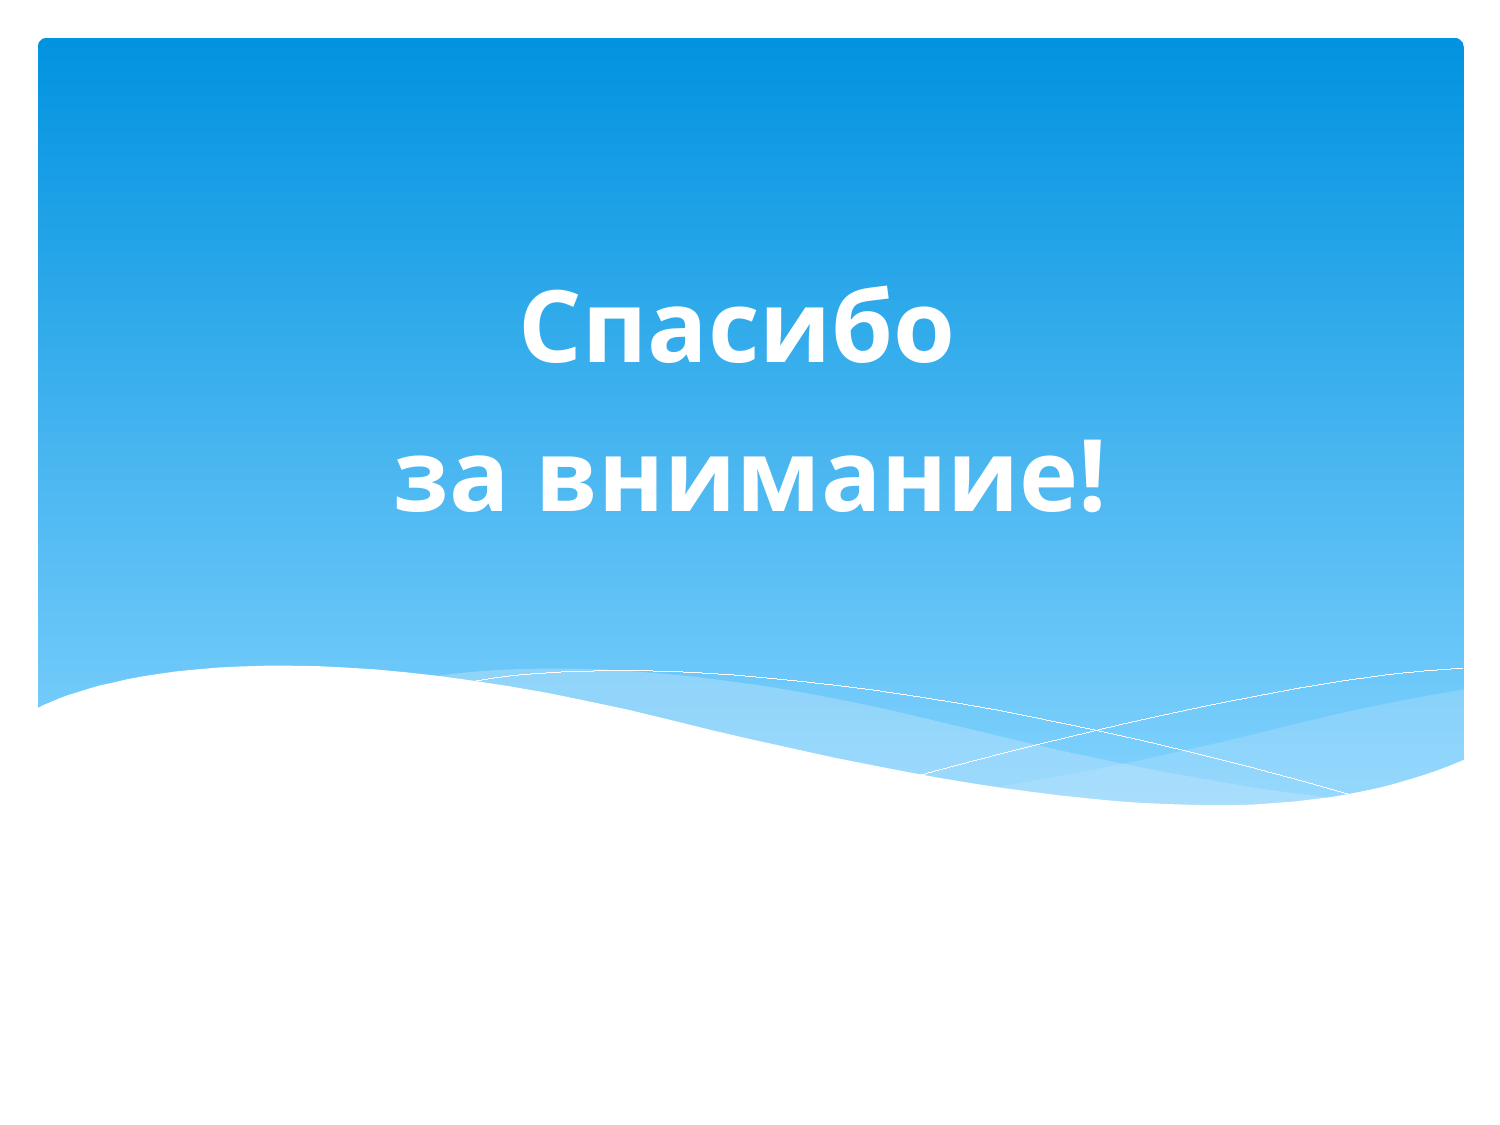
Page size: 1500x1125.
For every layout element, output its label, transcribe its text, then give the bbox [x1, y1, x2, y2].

list Спасибо [224, 235, 1278, 390]
title за внимание! [113, 404, 1389, 655]
